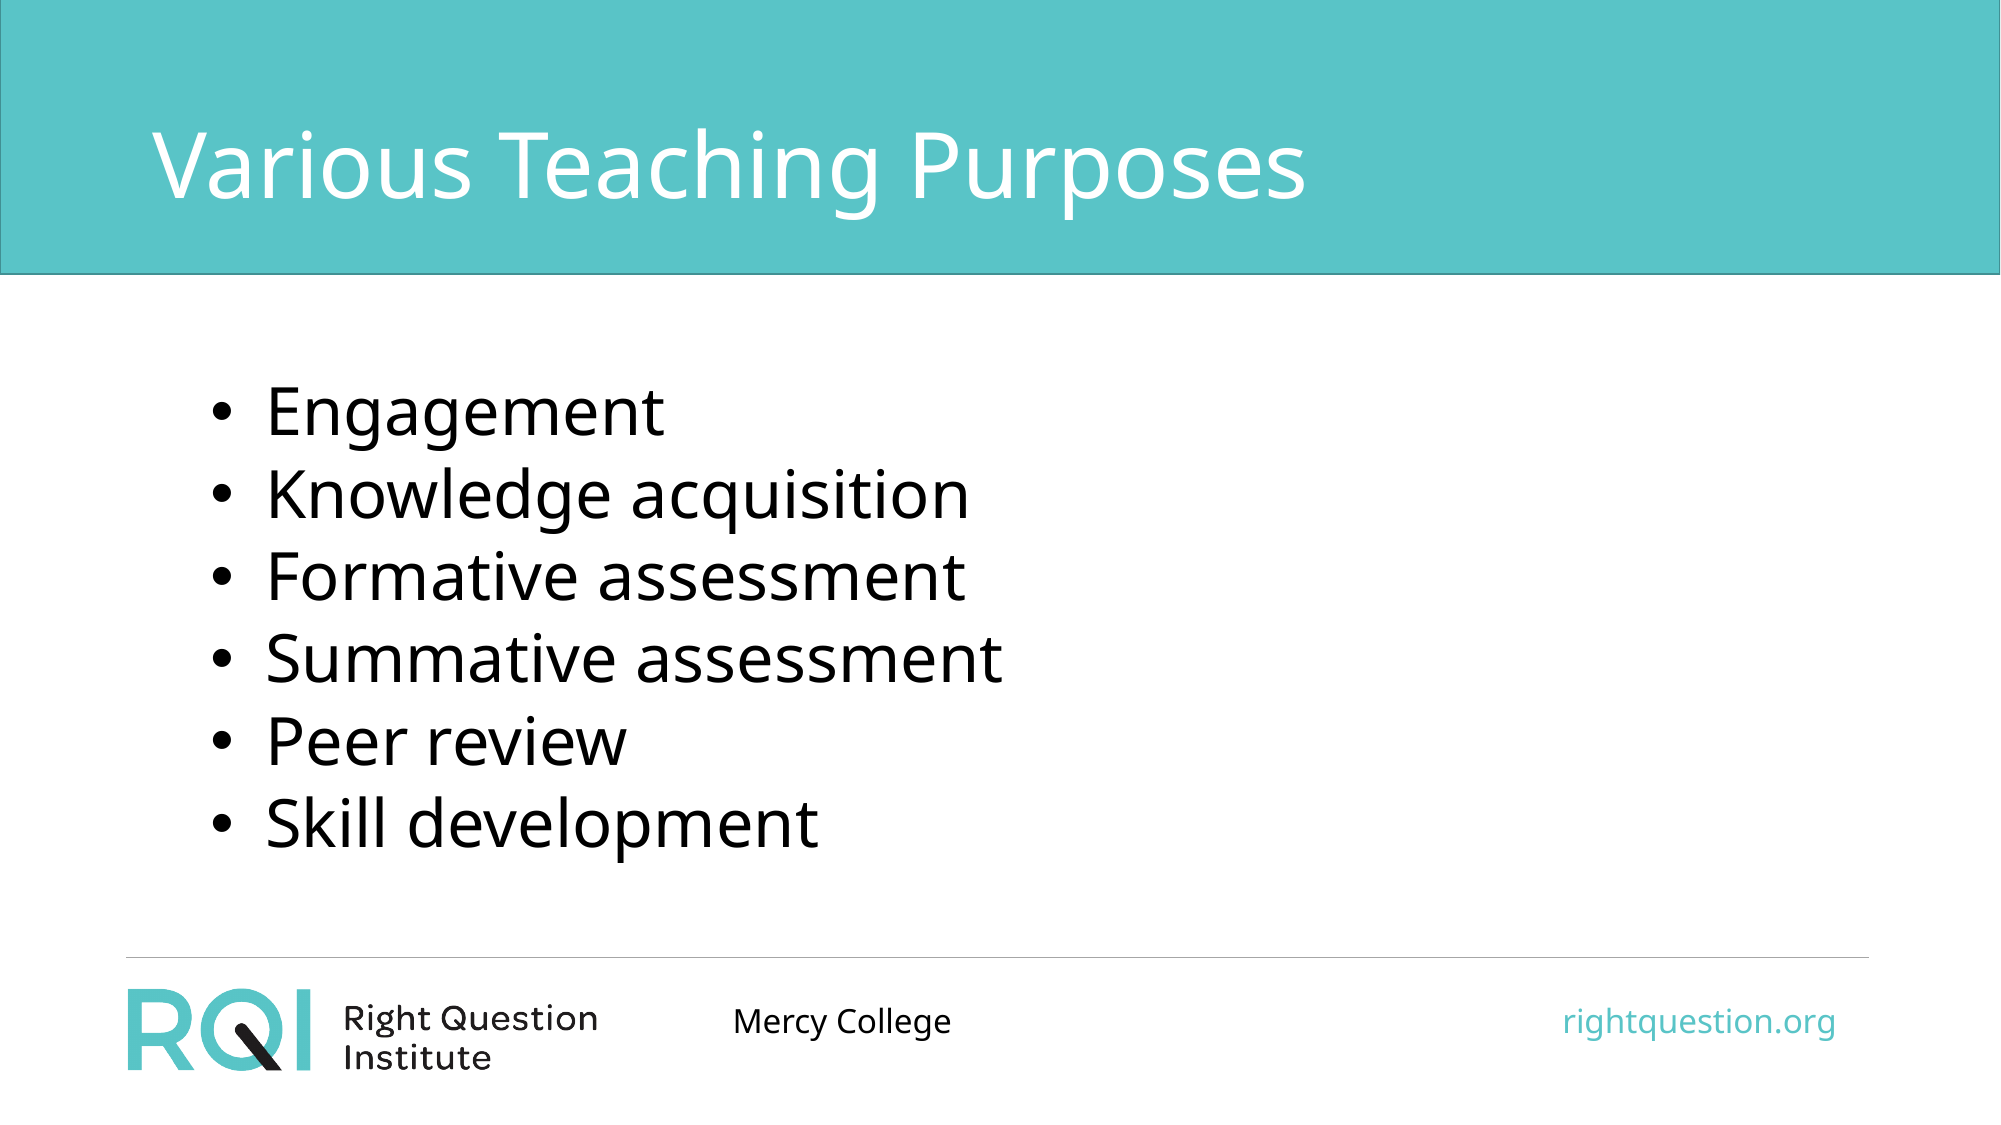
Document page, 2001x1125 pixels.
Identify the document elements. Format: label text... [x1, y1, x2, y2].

list Engagement Knowledge acquisition Formative assessment Summative assessment Peer review Skill development [120, 370, 1572, 1071]
title Various Teaching Purposes [137, 59, 1863, 278]
